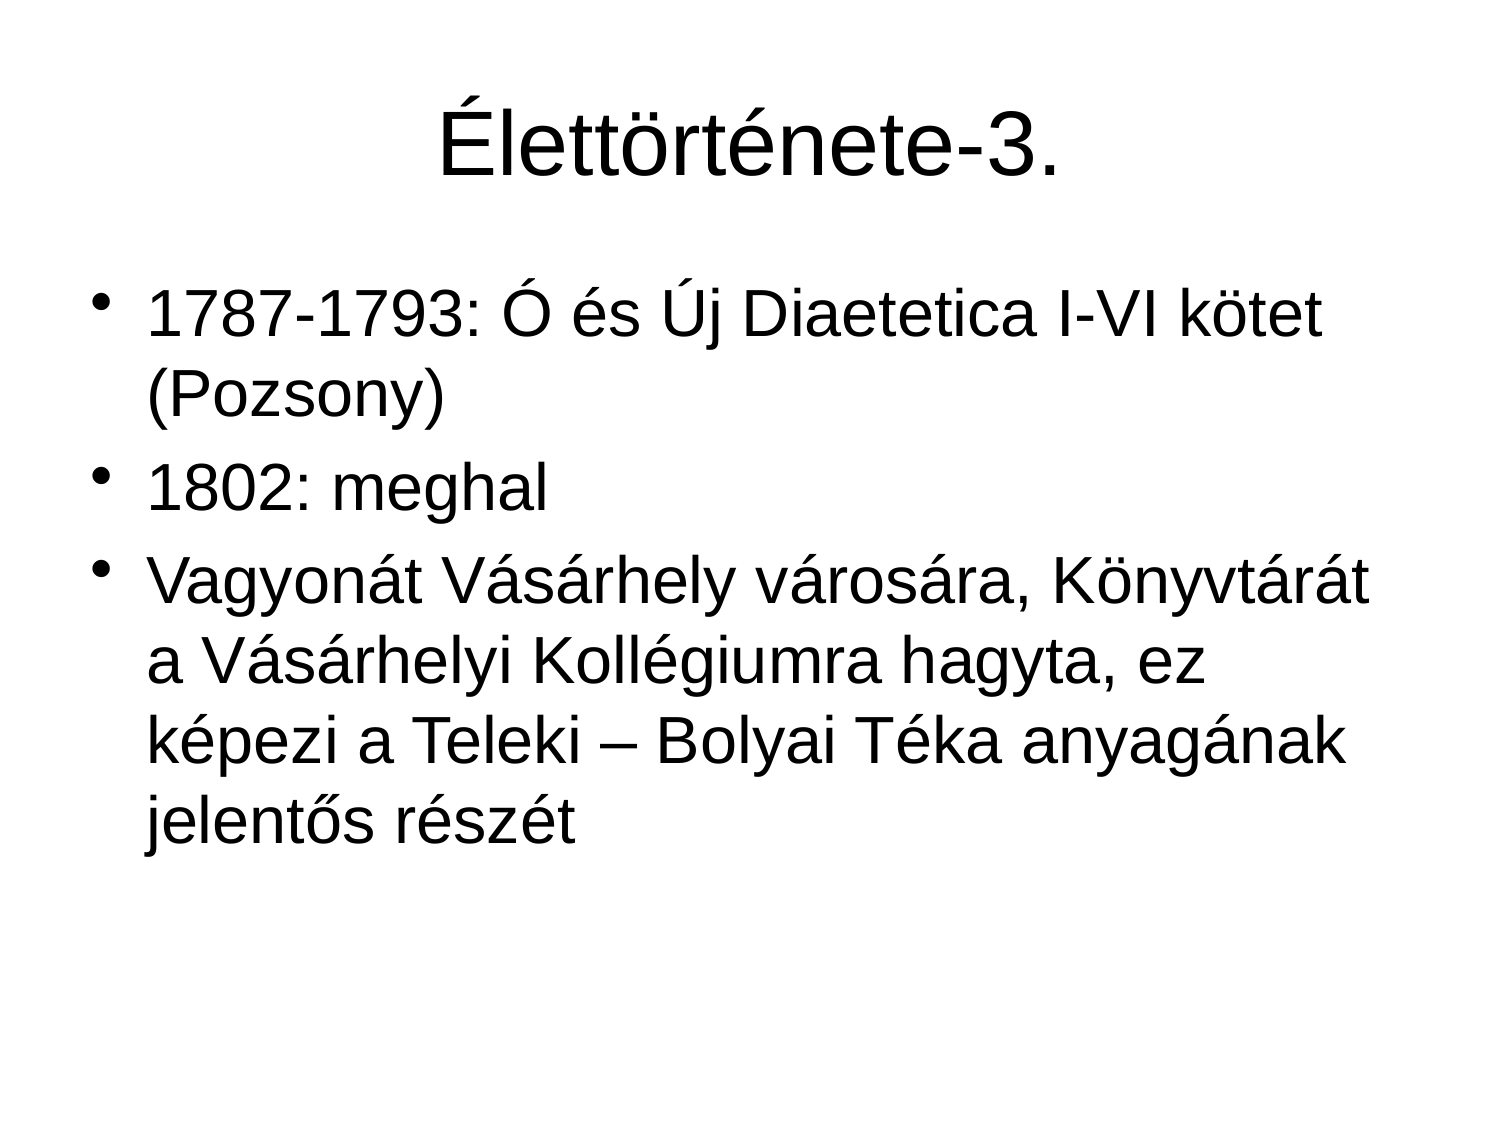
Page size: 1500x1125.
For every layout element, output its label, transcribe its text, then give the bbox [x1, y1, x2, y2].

list 1787-1793: Ó és Új Diaetetica I-VI kötet (Pozsony) 1802: meghal Vagyonát Vásárhely városára, Könyvtárát a Vásárhelyi Kollégiumra hagyta, ez képezi a Teleki – Bolyai Téka anyagának jelentős részét [75, 262, 1425, 1005]
title Élettörténete-3. [75, 45, 1425, 233]
